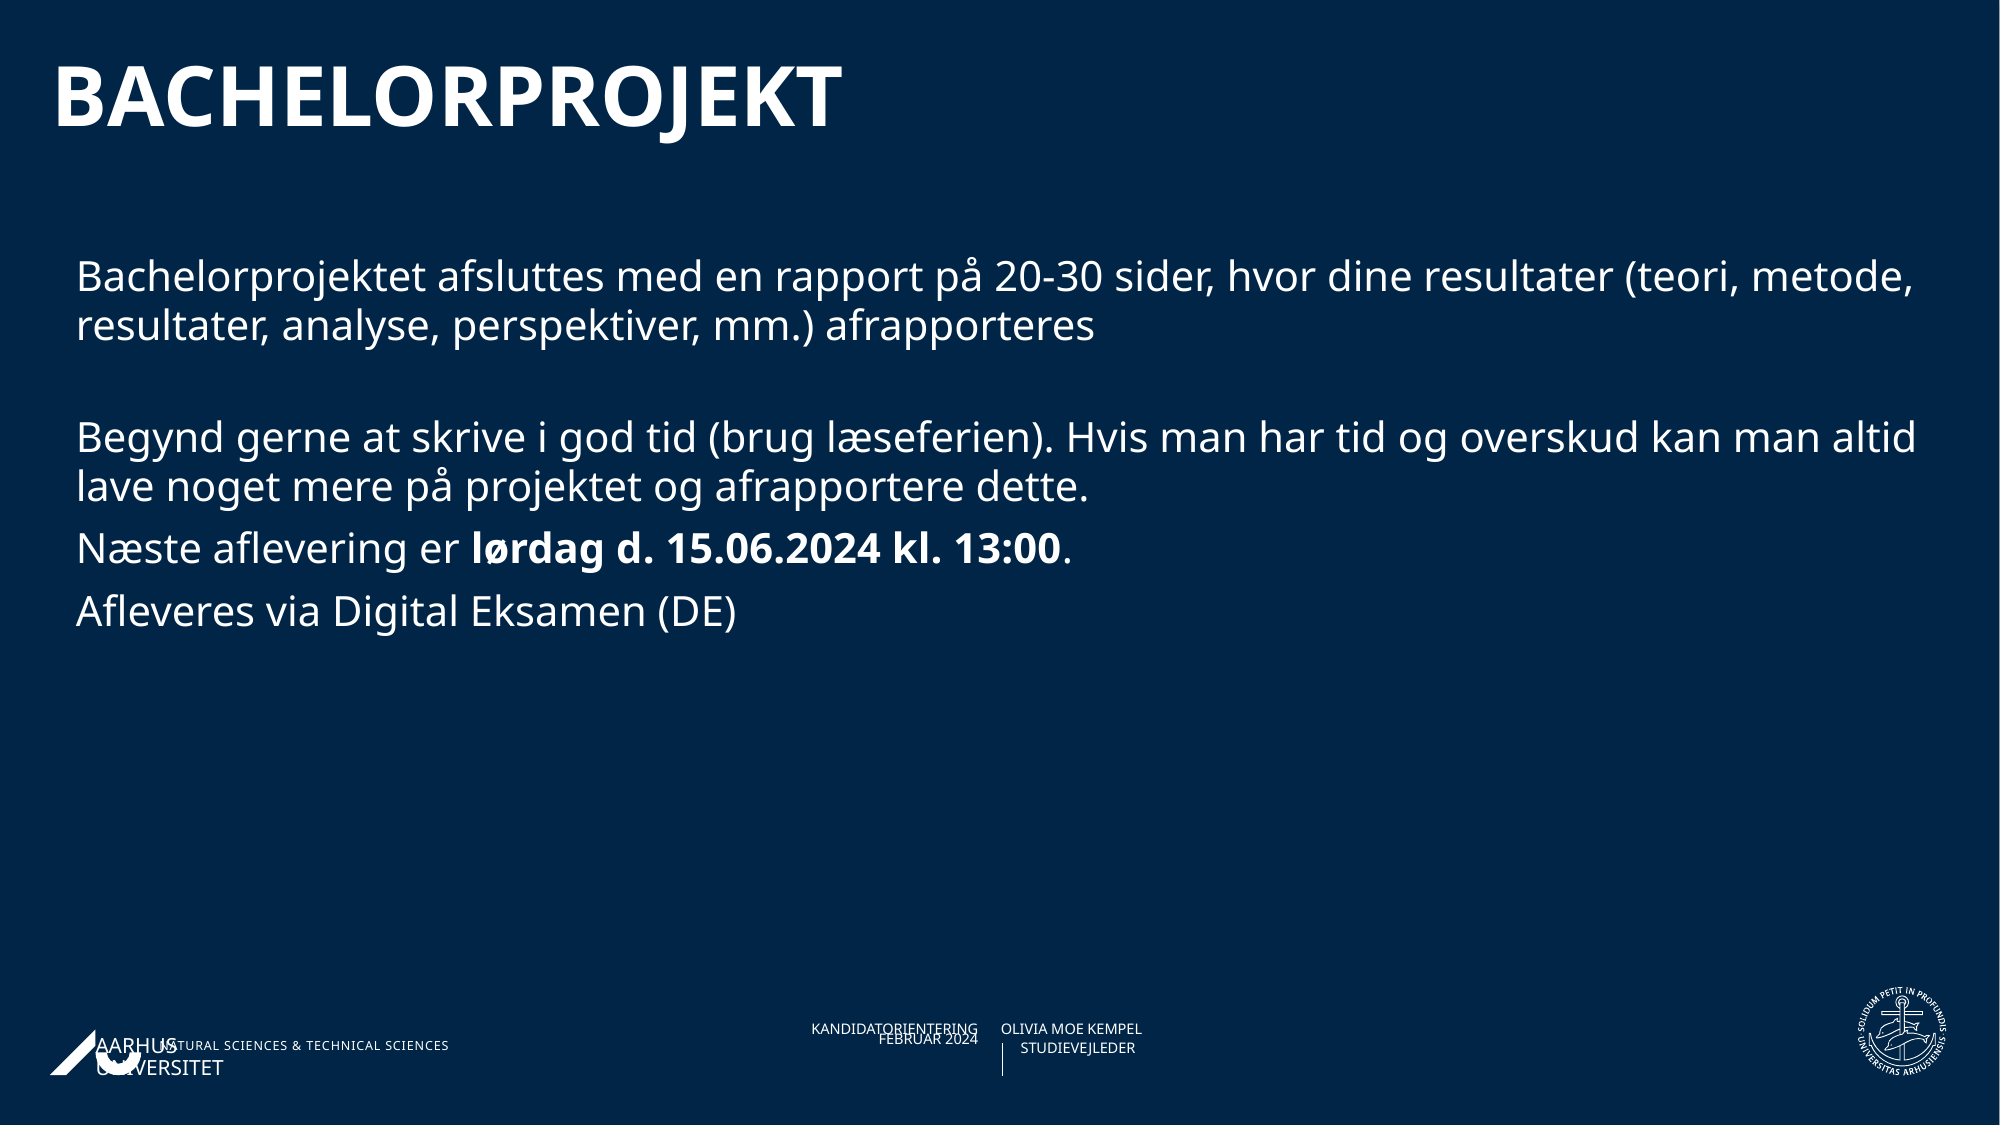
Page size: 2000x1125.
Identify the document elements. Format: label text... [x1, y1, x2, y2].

text_box BAchelorprojekt [51, 54, 1948, 145]
text_box Bachelorprojektet afsluttes med en rapport på 20-30 sider, hvor dine resultater (teori, metode, resultater, analyse, perspektiver, mm.) afrapporteres Begynd gerne at skrive i god tid (brug læseferien). Hvis man har tid og overskud kan man altid lave noget mere på projektet og afrapportere dette. Næste aflevering er lørdag d. 15.06.2024 kl. 13:00. Afleveres via Digital Eksamen (DE) [75, 251, 1924, 896]
